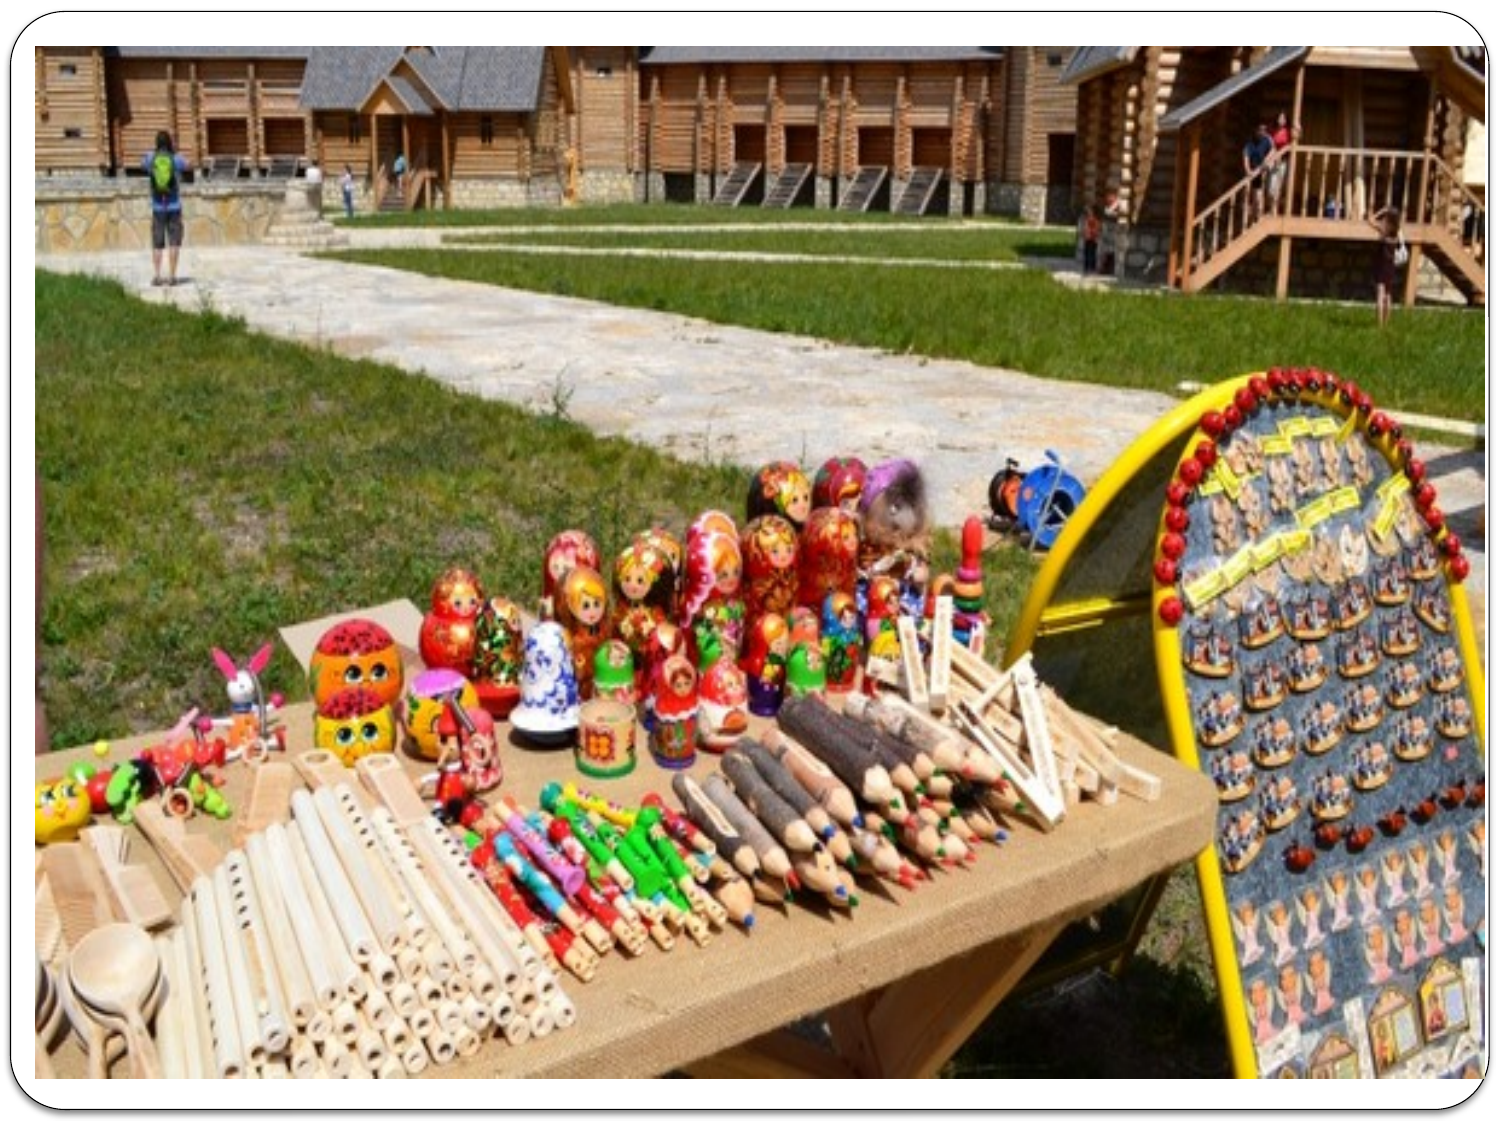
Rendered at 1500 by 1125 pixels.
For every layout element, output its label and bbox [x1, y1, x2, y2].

picture [34, 46, 1485, 1079]
